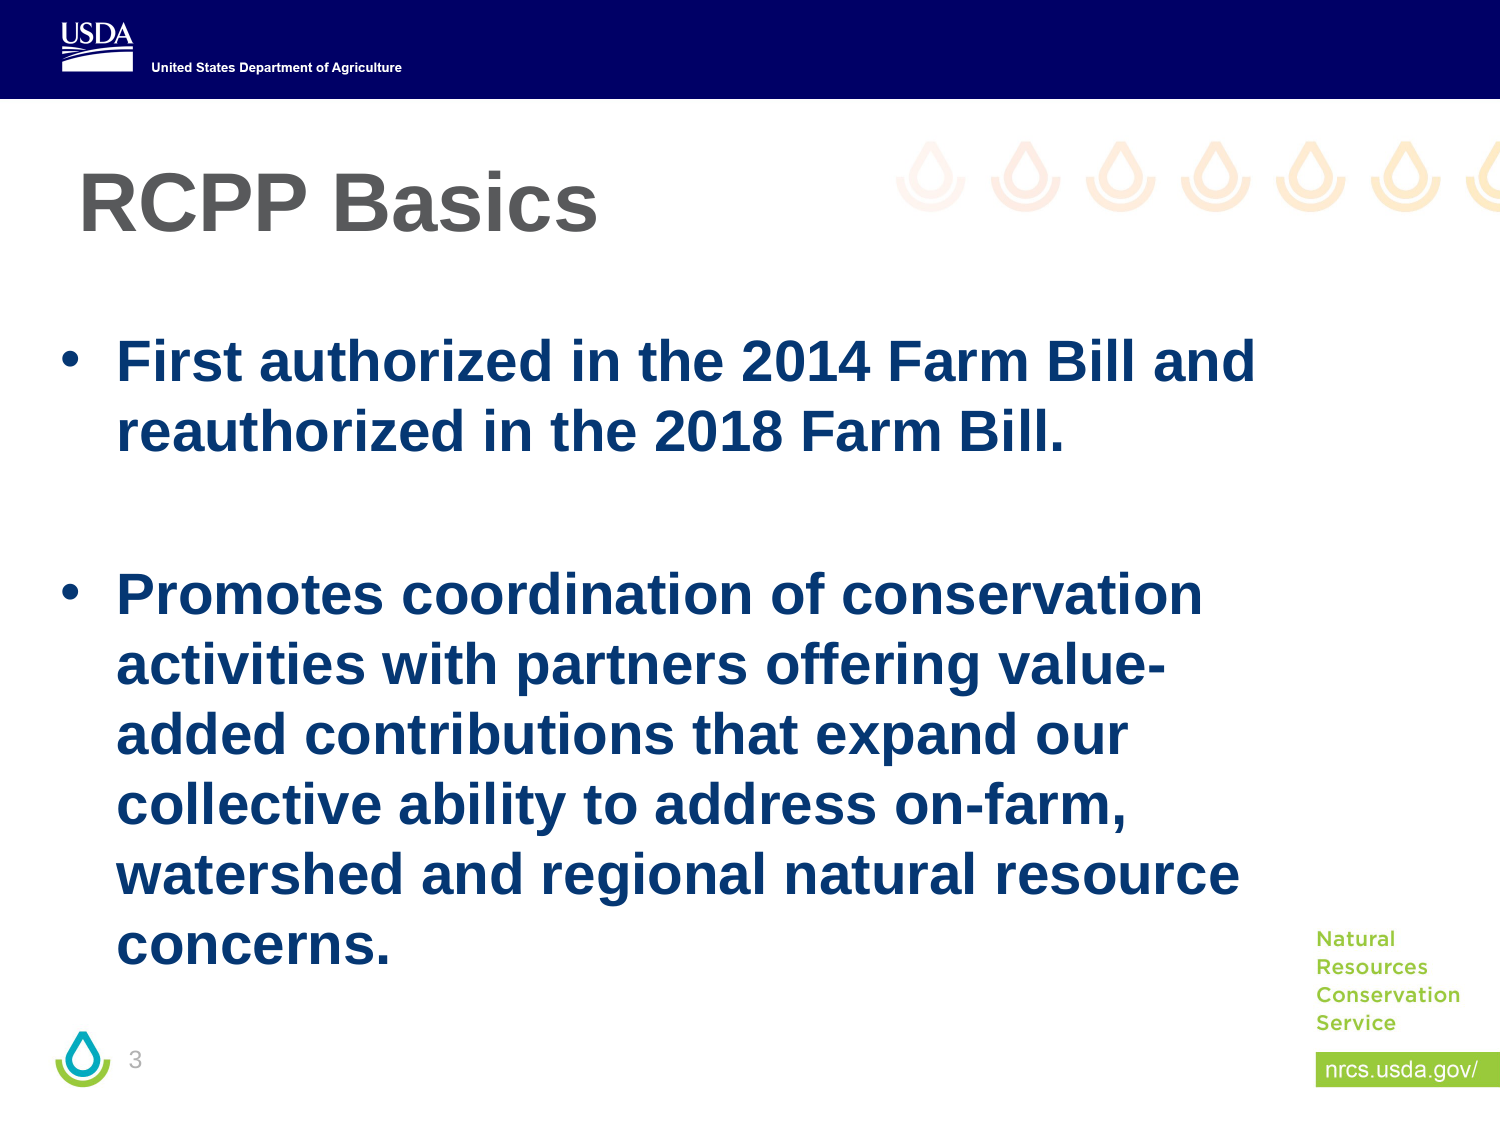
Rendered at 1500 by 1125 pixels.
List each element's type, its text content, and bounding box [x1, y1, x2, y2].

title RCPP Basics [63, 132, 1500, 265]
picture [0, 0, 1500, 1125]
list First authorized in the 2014 Farm Bill and reauthorized in the 2018 Farm Bill. Promotes coordination of conservation activities with partners offering value-added contributions that expand our collective ability to address on-farm, watershed and regional natural resource concerns. [45, 315, 1298, 1059]
slide_number 3 [113, 1028, 464, 1088]
